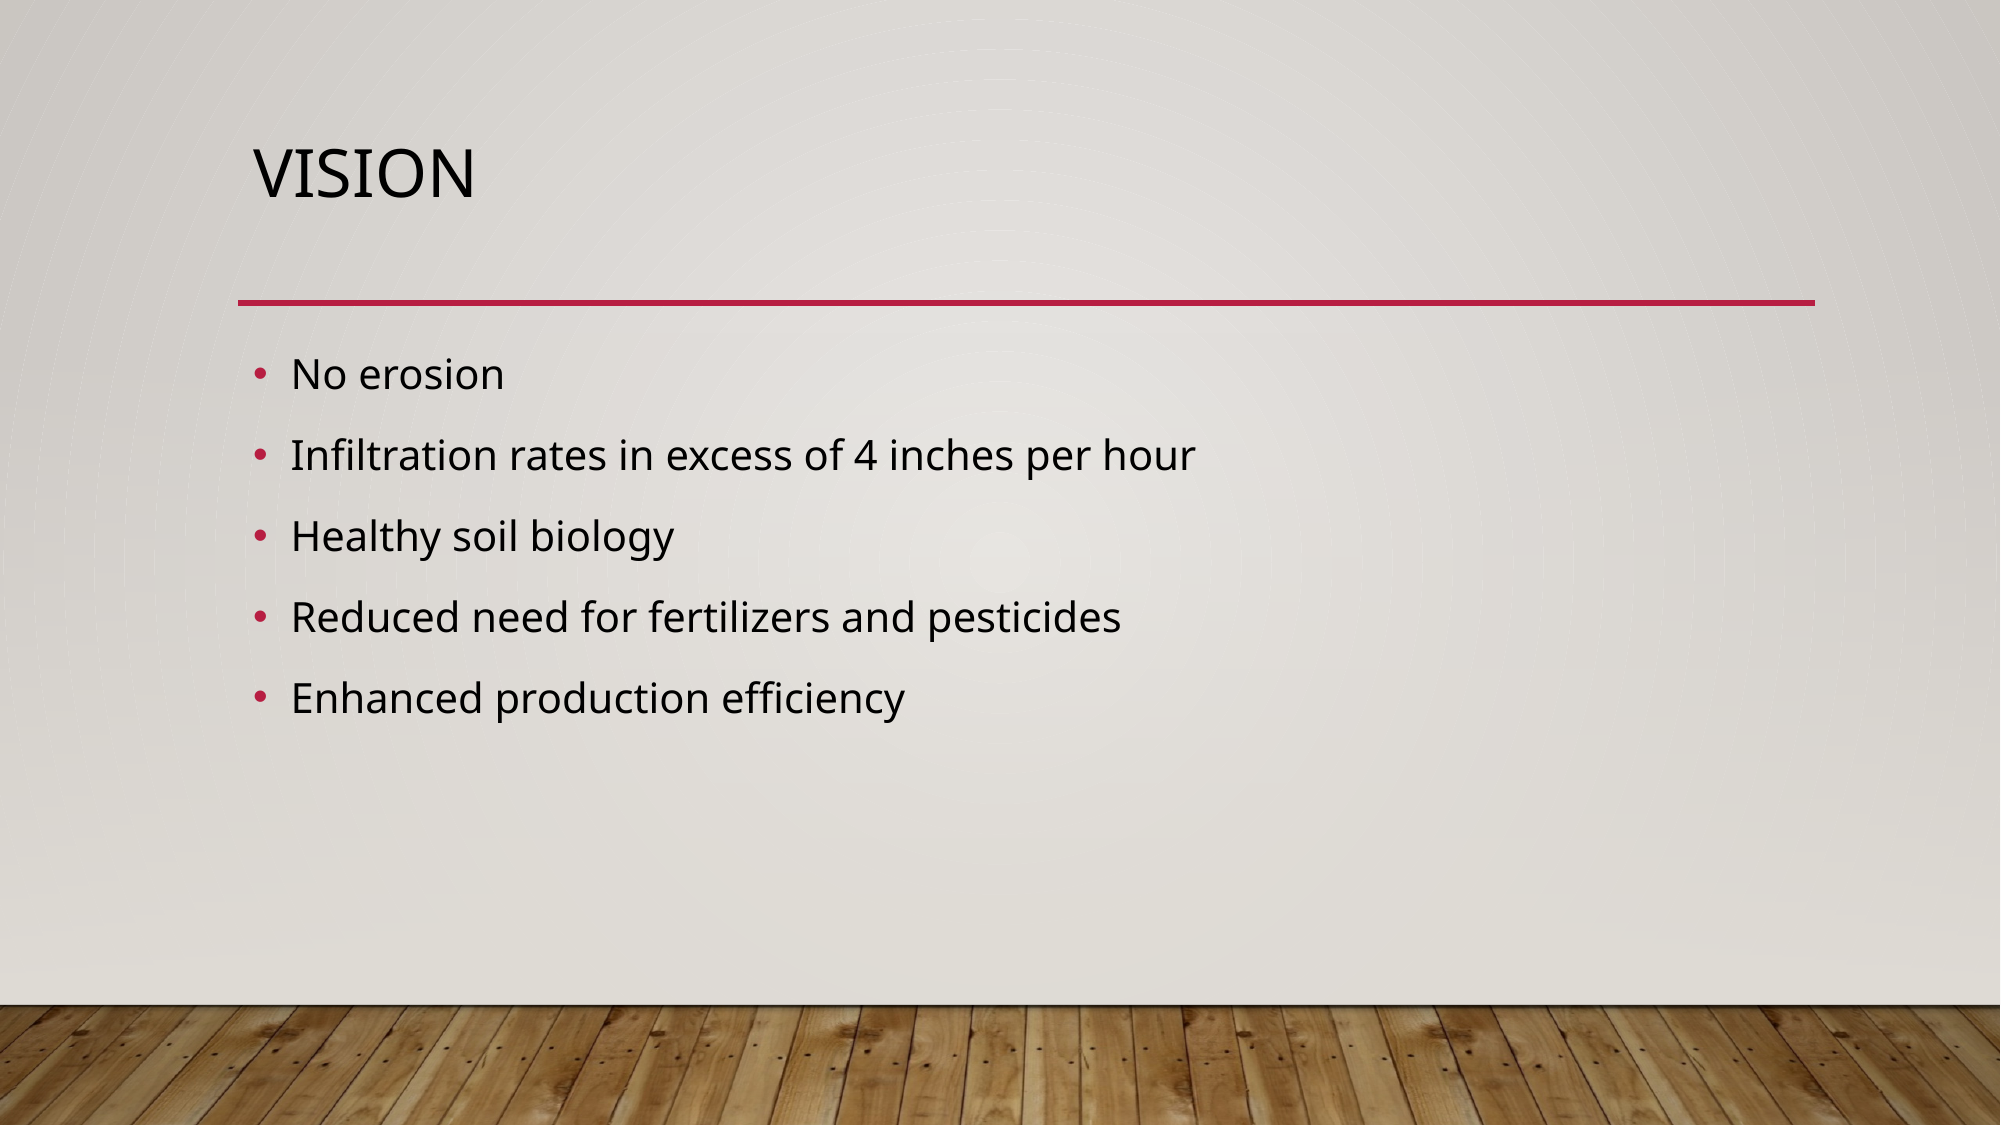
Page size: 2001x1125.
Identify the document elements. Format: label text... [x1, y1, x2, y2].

title Vision [238, 131, 1814, 305]
list No erosion Infiltration rates in excess of 4 inches per hour Healthy soil biology Reduced need for fertilizers and pesticides Enhanced production efficiency [238, 330, 1814, 897]
picture [0, 1005, 2000, 1125]
